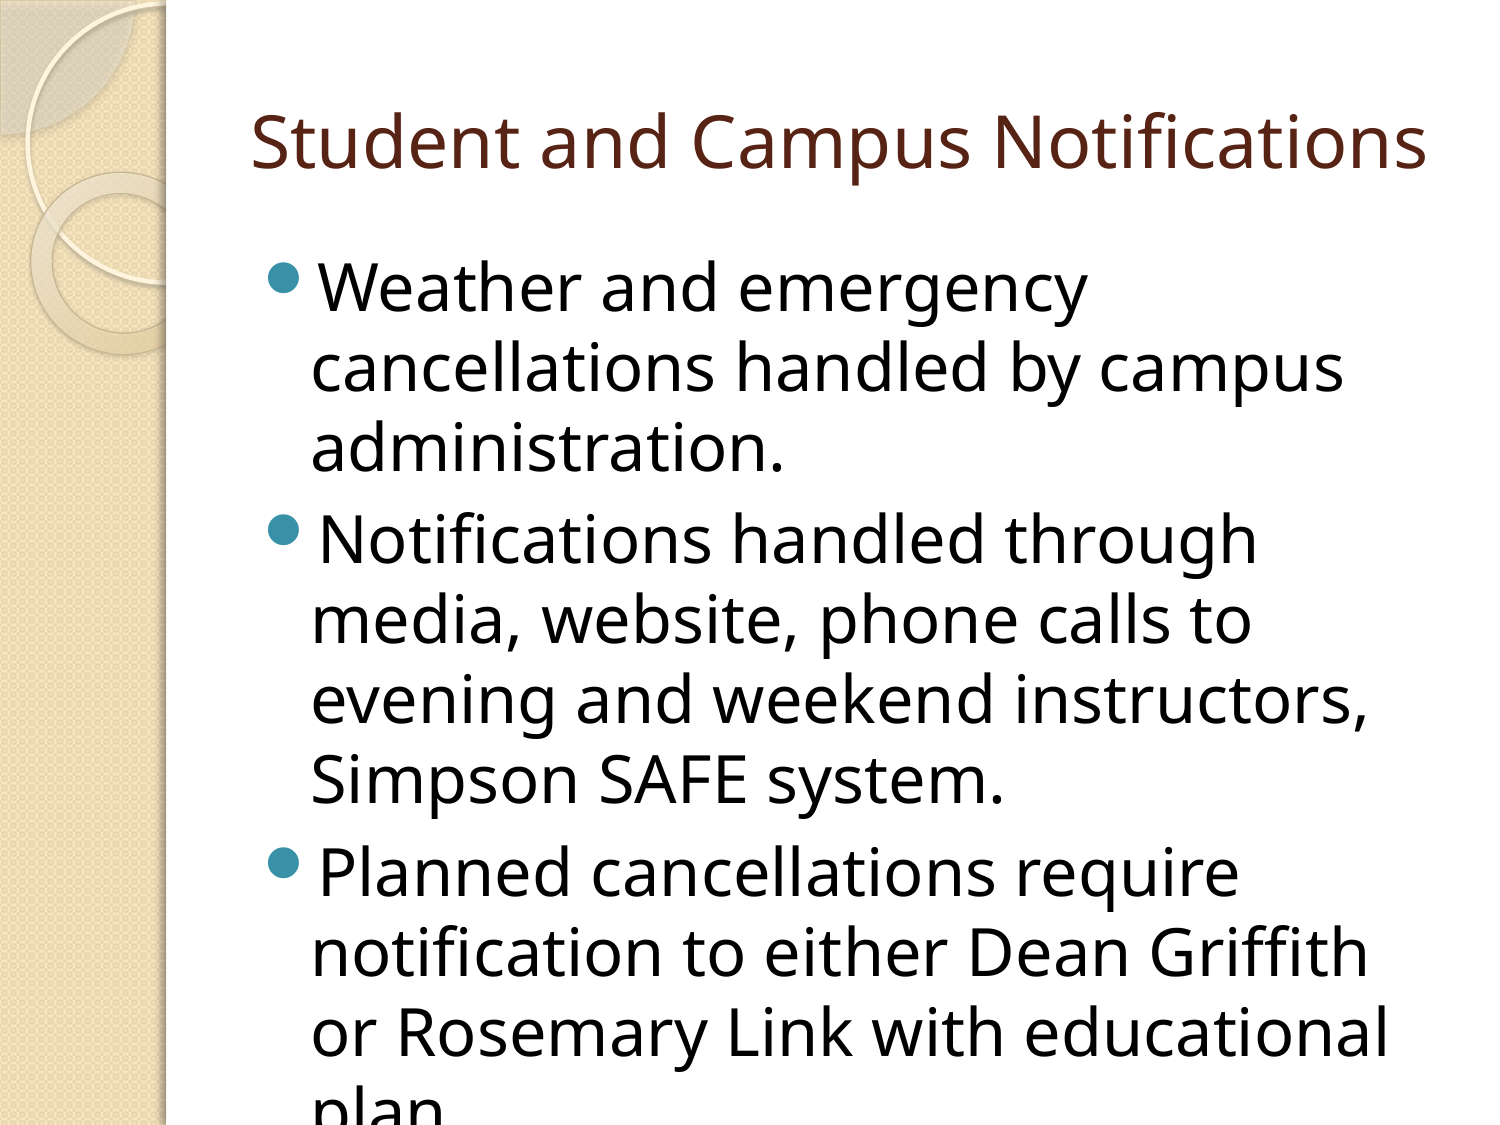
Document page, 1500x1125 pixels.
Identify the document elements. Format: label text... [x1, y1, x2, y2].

title Student and Campus Notifications [235, 45, 1466, 233]
list Weather and emergency cancellations handled by campus administration. Notifications handled through media, website, phone calls to evening and weekend instructors, Simpson SAFE system. Planned cancellations require notification to either Dean Griffith or Rosemary Link with educational plan [235, 237, 1466, 1025]
